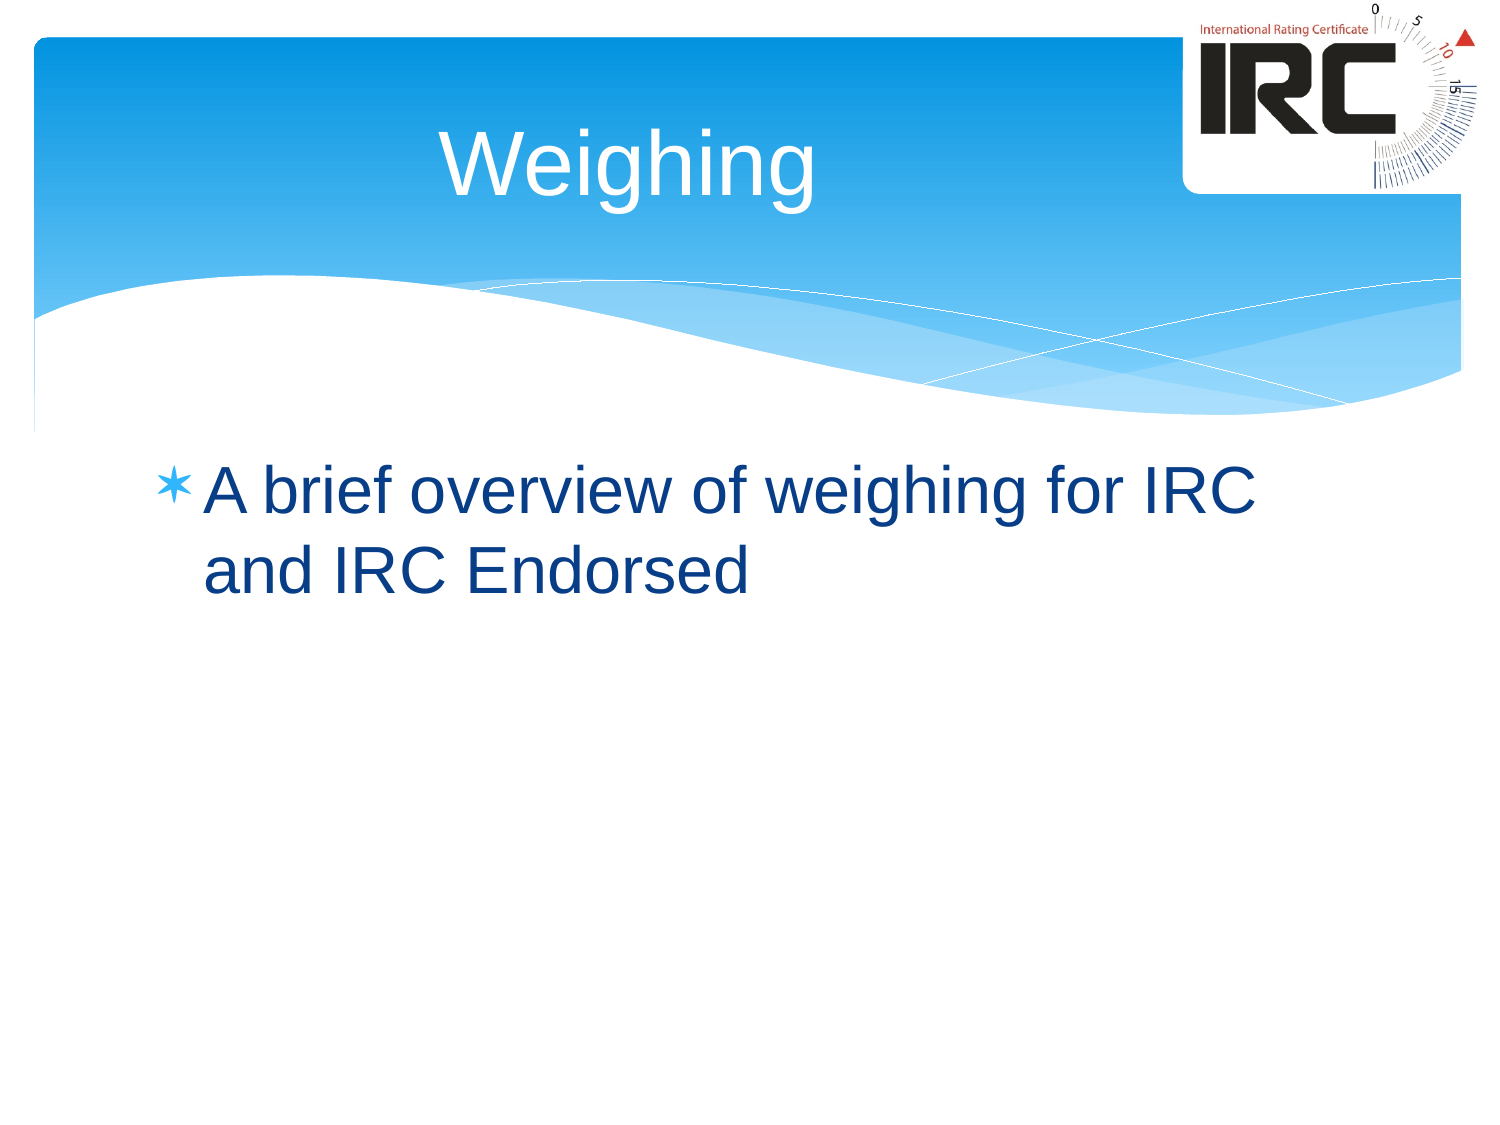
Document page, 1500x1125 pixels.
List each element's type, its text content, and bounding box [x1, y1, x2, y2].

list A brief overview of weighing for IRC and IRC Endorsed [143, 438, 1359, 1005]
title Weighing [75, 55, 1183, 261]
picture [1182, 0, 1496, 194]
